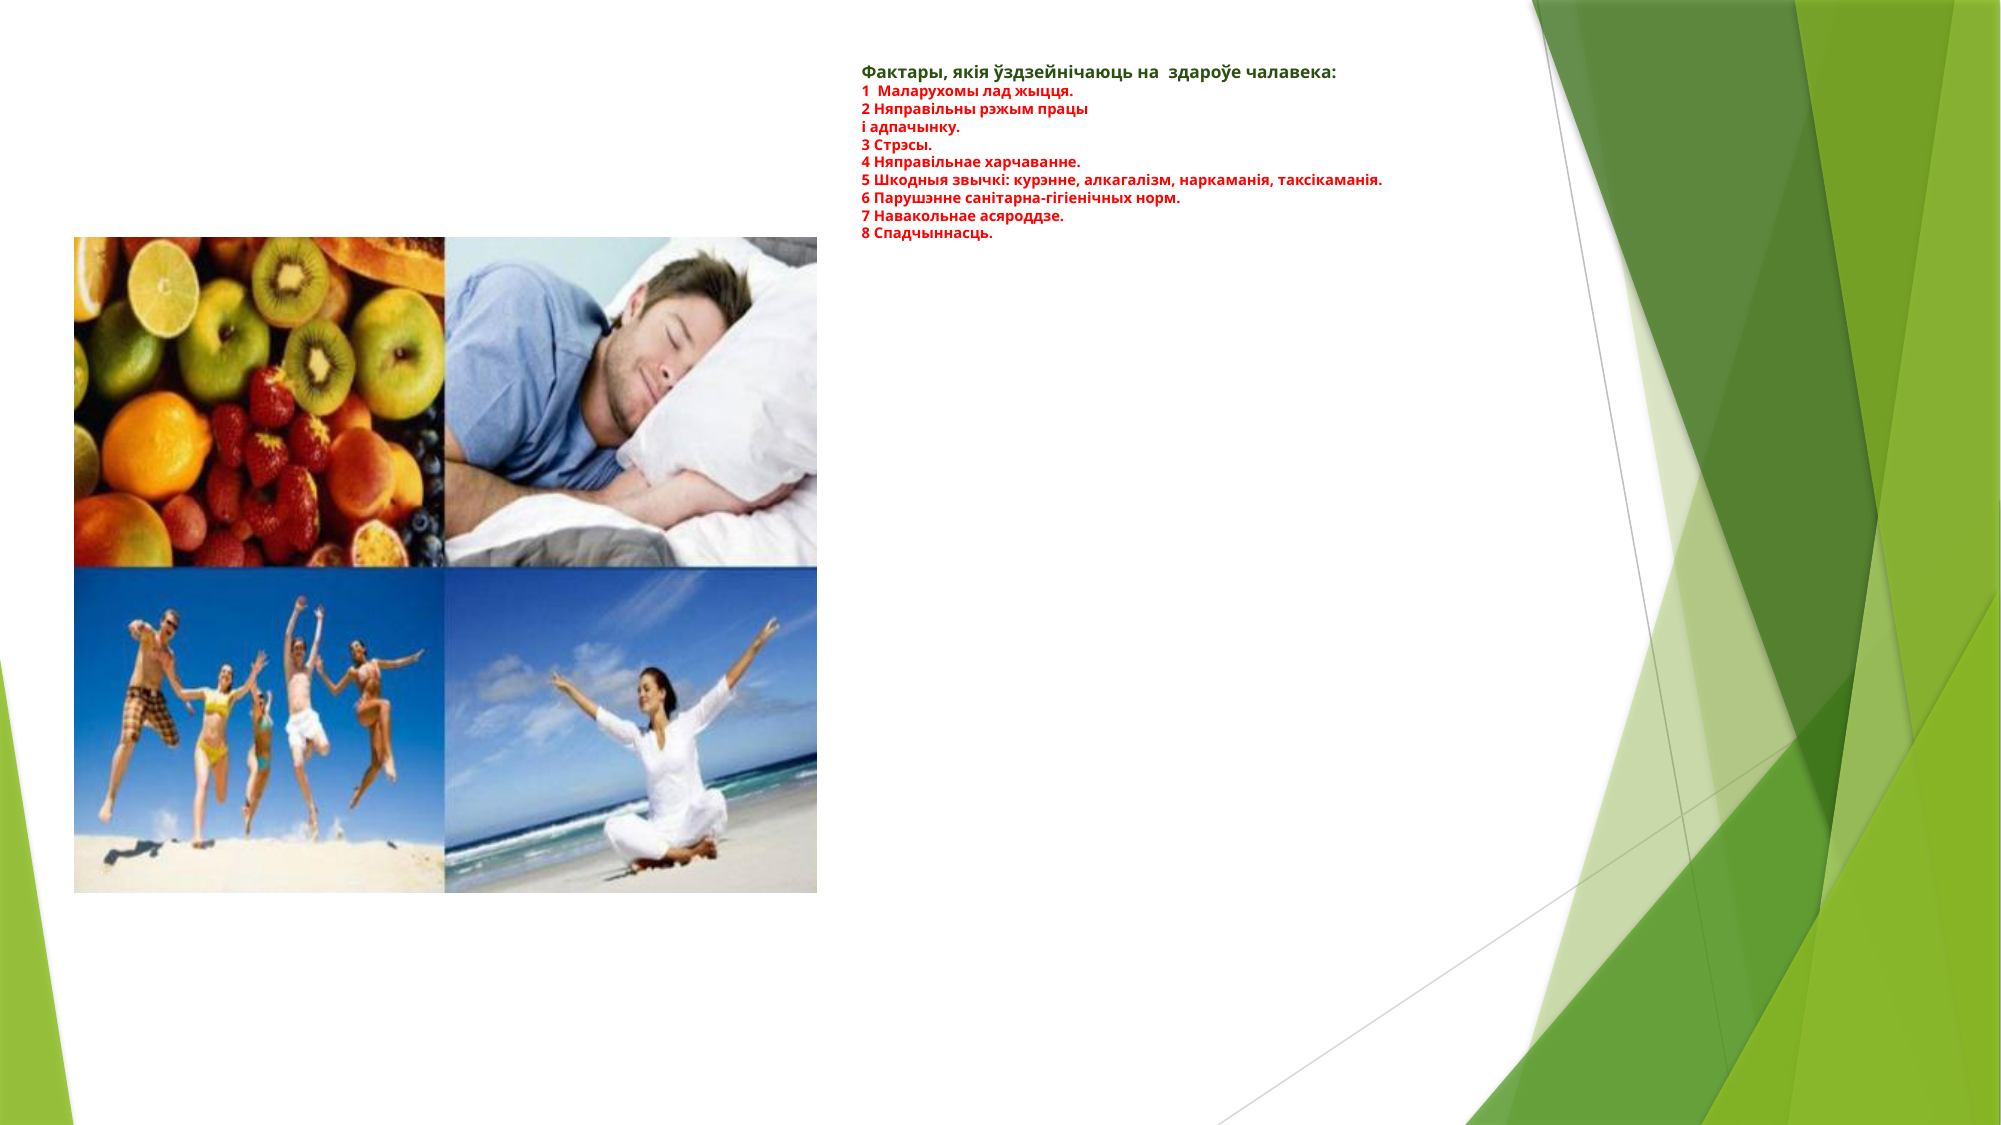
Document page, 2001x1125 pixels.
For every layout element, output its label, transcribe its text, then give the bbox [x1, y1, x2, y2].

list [73, 237, 818, 894]
title Фактары, якія ўздзейнічаюць на здароўе чалавека: 1 Маларухомы лад жыцця. 2 Няправільны рэжым працы і адпачынку. 3 Стрэсы. 4 Няправільнае харчаванне. 5 Шкодныя звычкі: курэнне, алкагалізм, наркаманія, таксікаманія. 6 Парушэнне санітарна-гігіенічных норм. 7 Навакольнае асяроддзе. 8 Спадчыннасць. [846, 53, 1927, 271]
